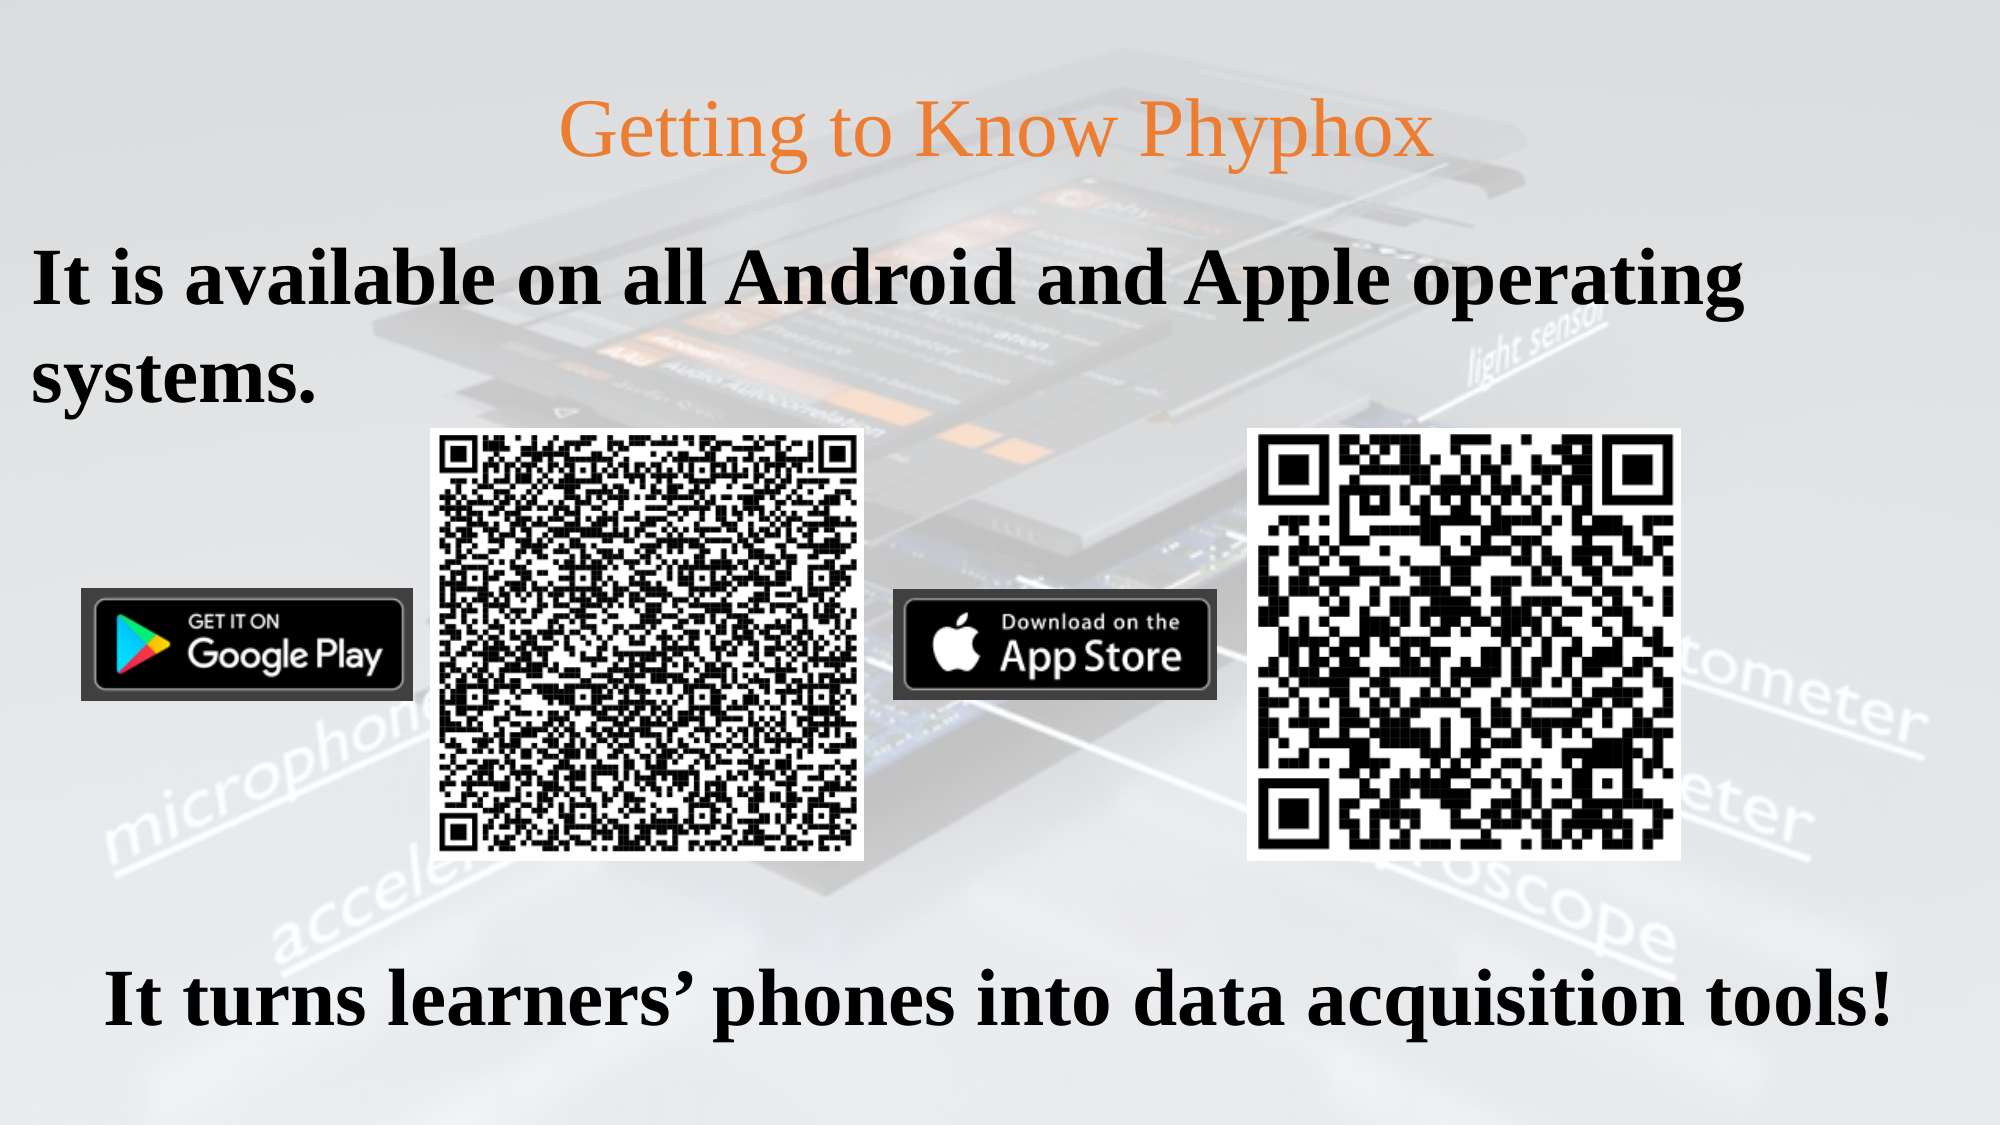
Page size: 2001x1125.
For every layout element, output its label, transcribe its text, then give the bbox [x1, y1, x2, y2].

picture [81, 588, 414, 701]
picture [1246, 428, 1681, 861]
text_box It turns learners’ phones into data acquisition tools! [75, 937, 1924, 1050]
picture [430, 428, 864, 861]
text_box It is available on all Android and Apple operating systems. [17, 216, 1983, 426]
picture [893, 589, 1217, 700]
title Getting to Know Phyphox [14, 20, 1981, 239]
